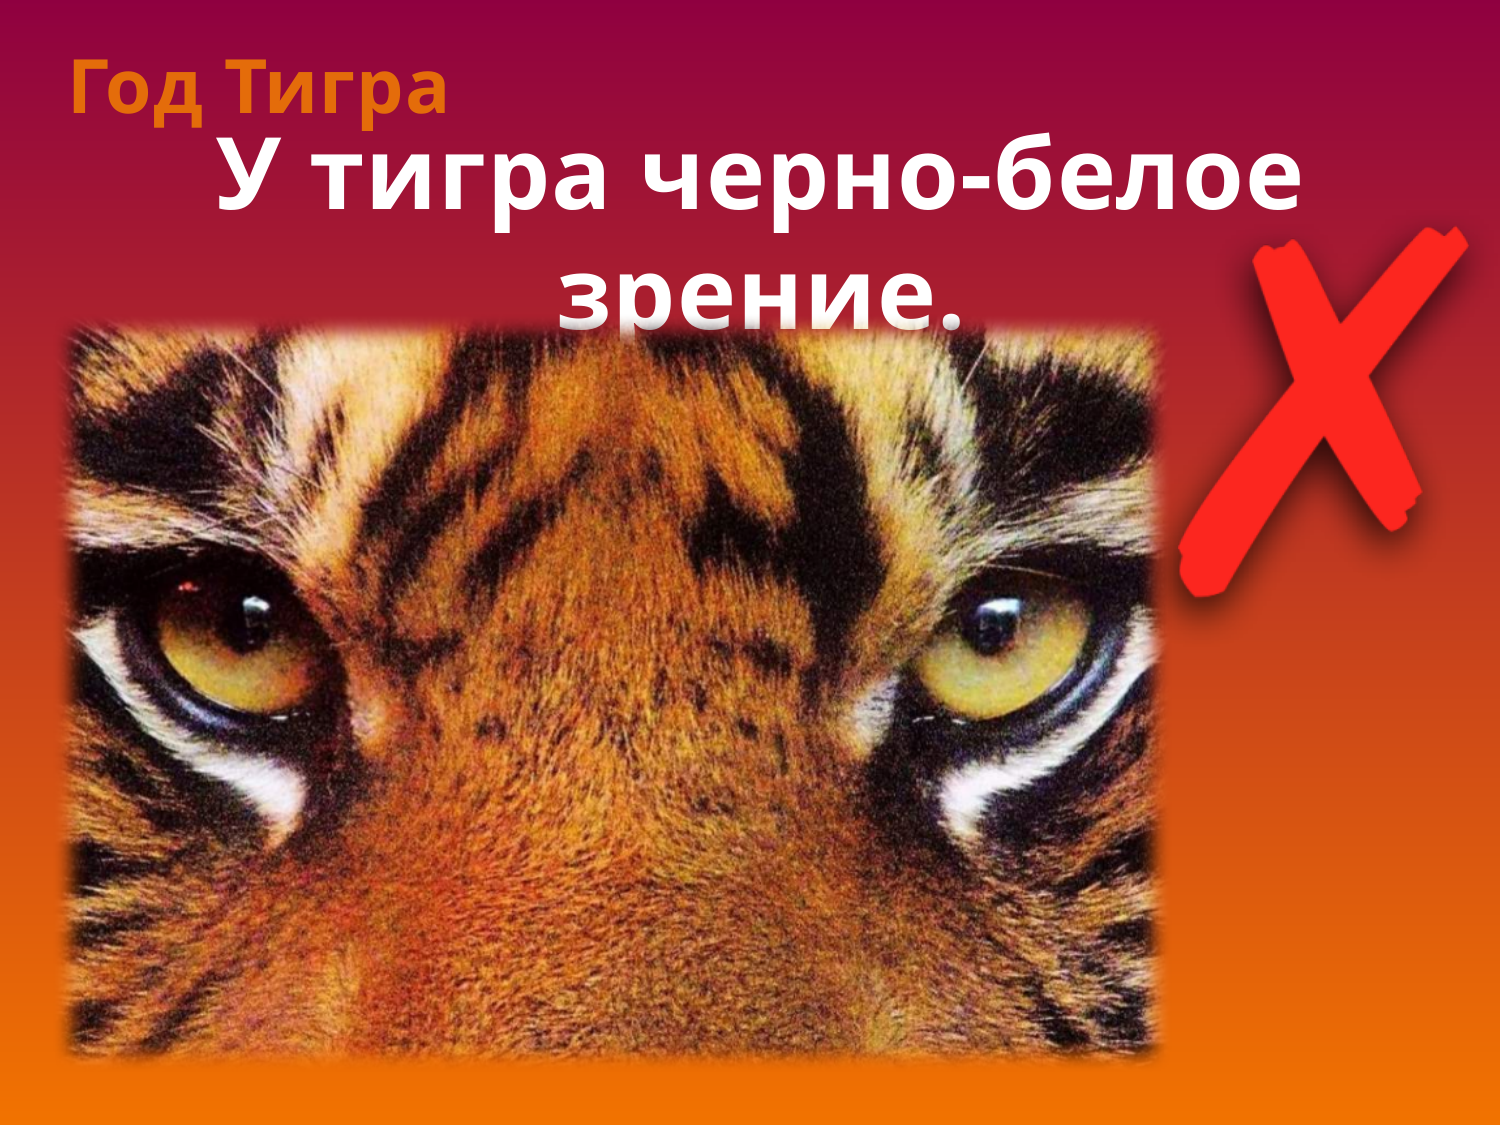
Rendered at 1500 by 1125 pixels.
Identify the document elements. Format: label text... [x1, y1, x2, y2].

text_box У тигра черно-белое зрение. [22, 101, 1500, 357]
text_box Год Тигра [53, 30, 978, 136]
picture [52, 136, 1500, 1074]
